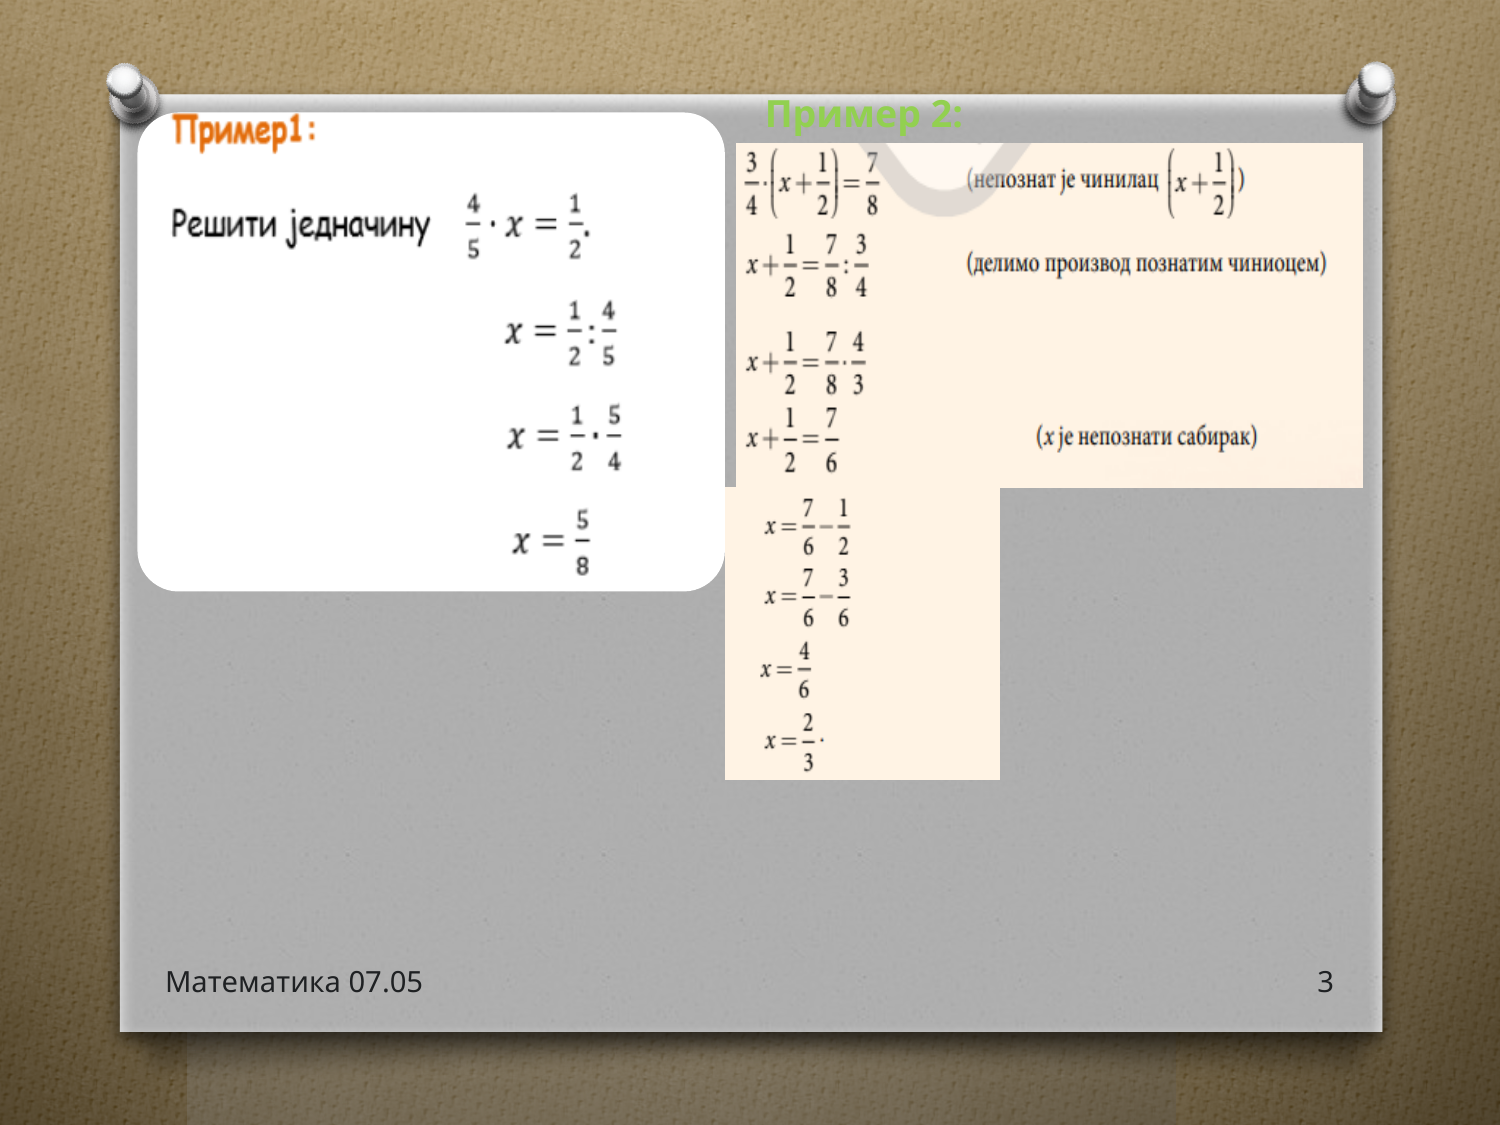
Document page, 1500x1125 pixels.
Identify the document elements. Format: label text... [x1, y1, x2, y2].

footer Математика 07.05 [150, 952, 1059, 1013]
slide_number 3 [1258, 952, 1350, 1013]
picture [75, 29, 1439, 780]
text_box Пример 2: [750, 82, 1000, 140]
